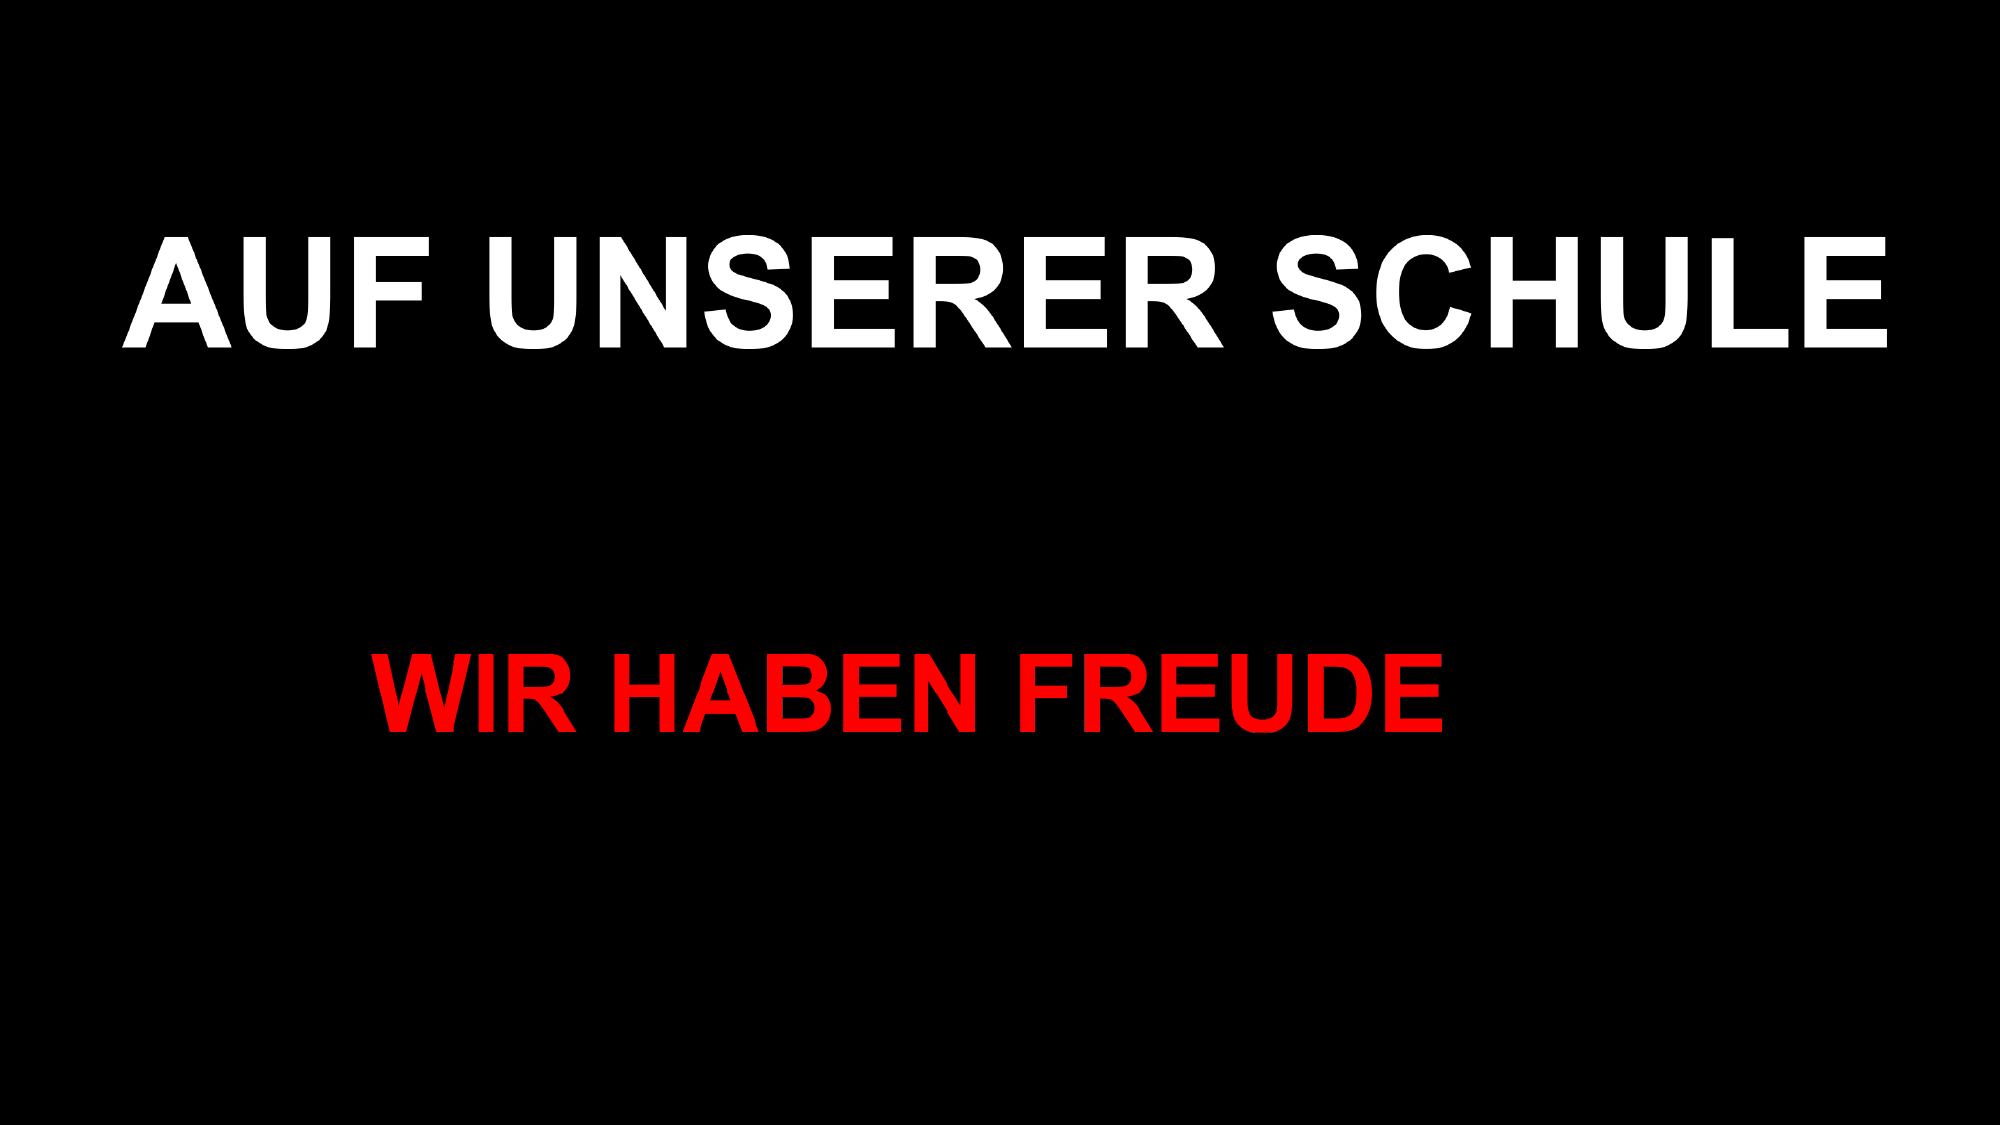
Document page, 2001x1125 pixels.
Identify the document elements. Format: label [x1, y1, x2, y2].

picture [122, 235, 1887, 349]
picture [371, 654, 1442, 733]
